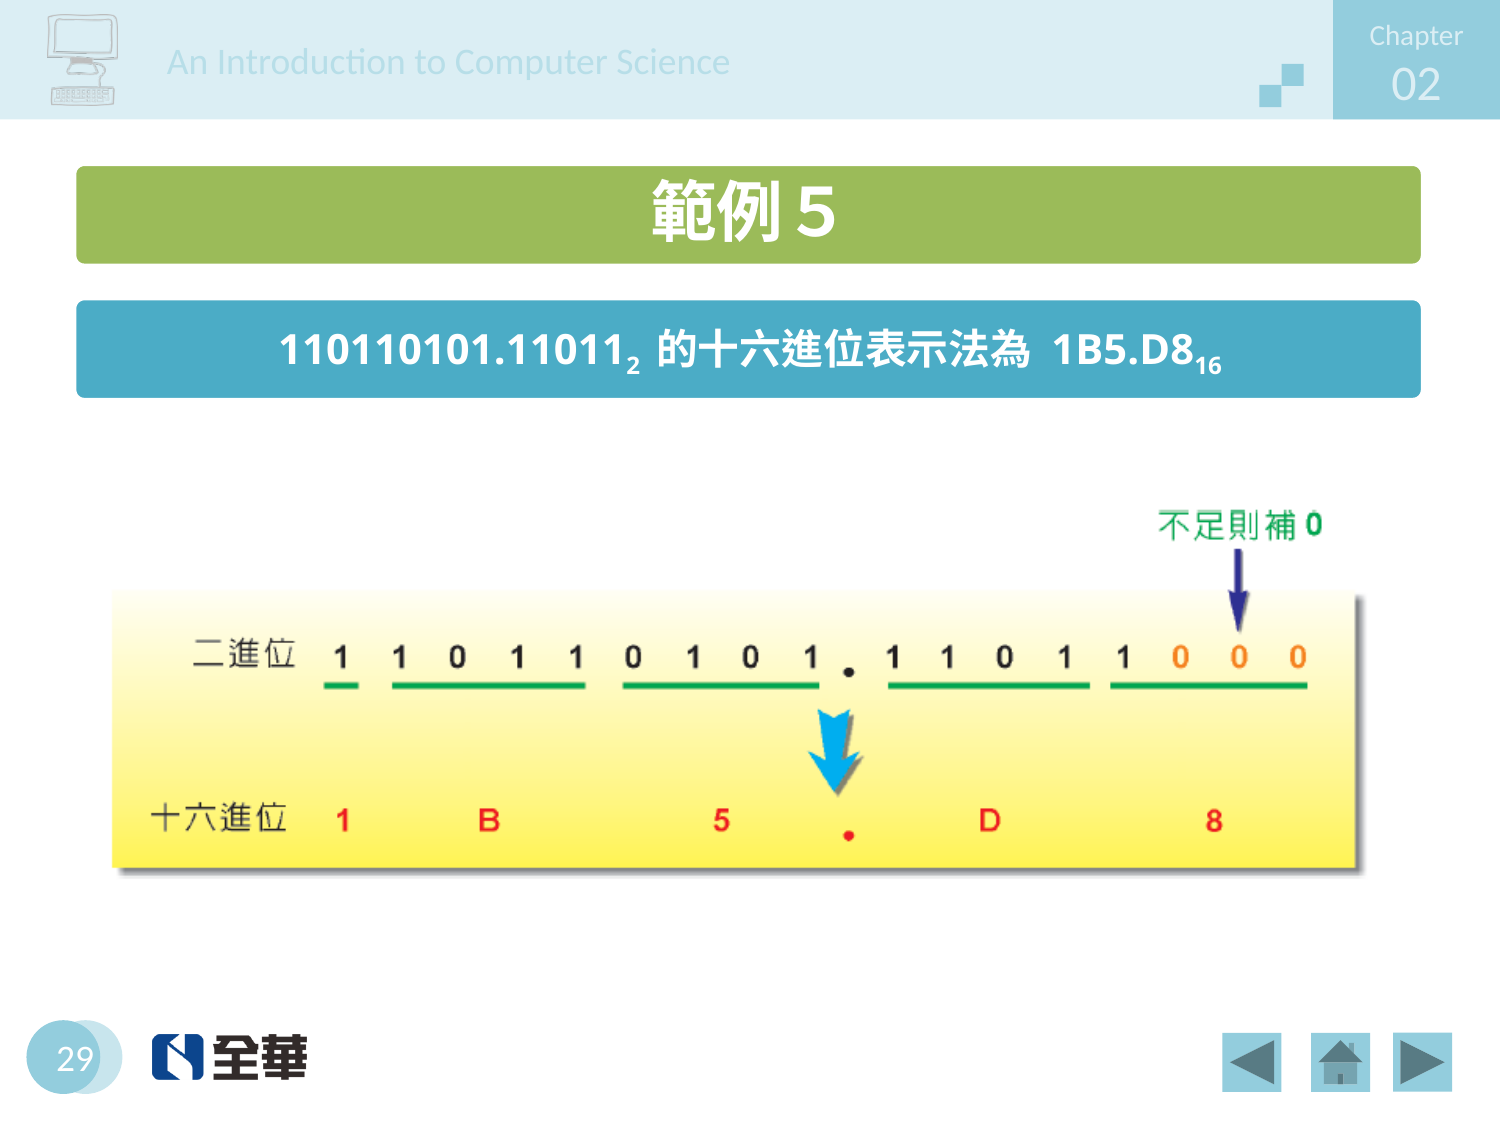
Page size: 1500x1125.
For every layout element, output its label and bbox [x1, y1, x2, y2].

list [73, 163, 1424, 401]
picture [152, 1034, 307, 1080]
picture [92, 495, 1375, 890]
picture [47, 14, 118, 106]
